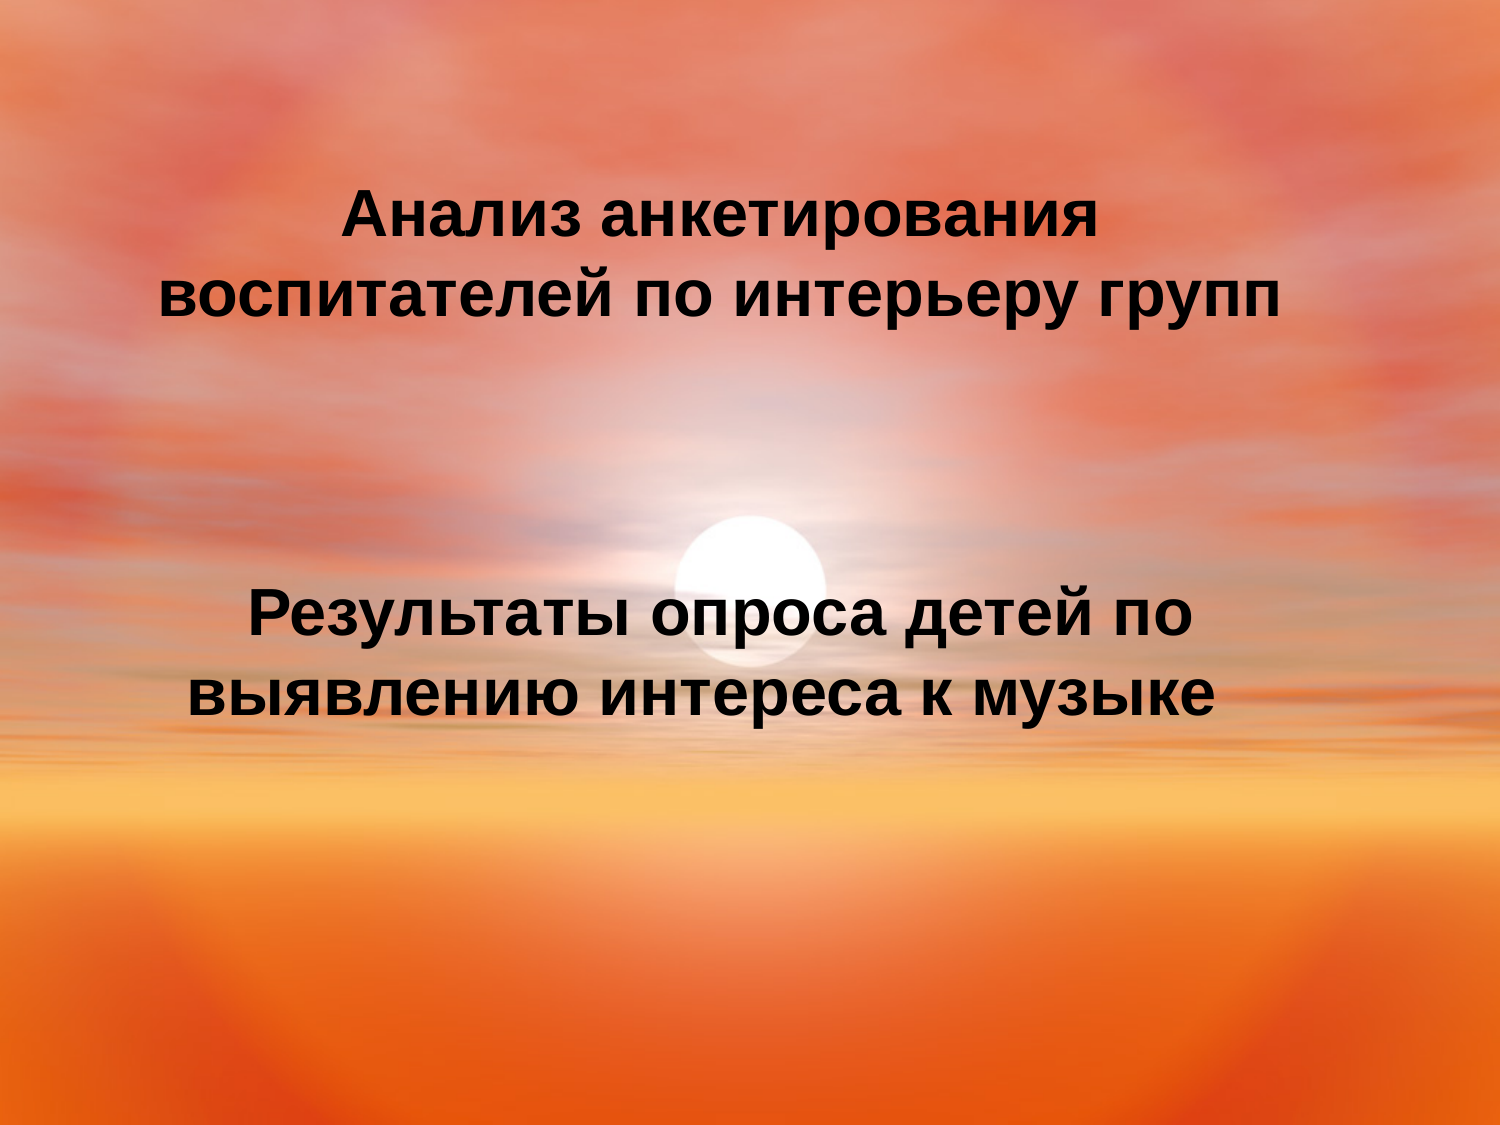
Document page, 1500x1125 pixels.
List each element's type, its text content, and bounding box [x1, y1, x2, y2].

picture [0, 0, 1500, 1125]
text_box Анализ анкетирования воспитателей по интерьеру групп Результаты опроса детей по выявлению интереса к музыке [105, 81, 1336, 737]
